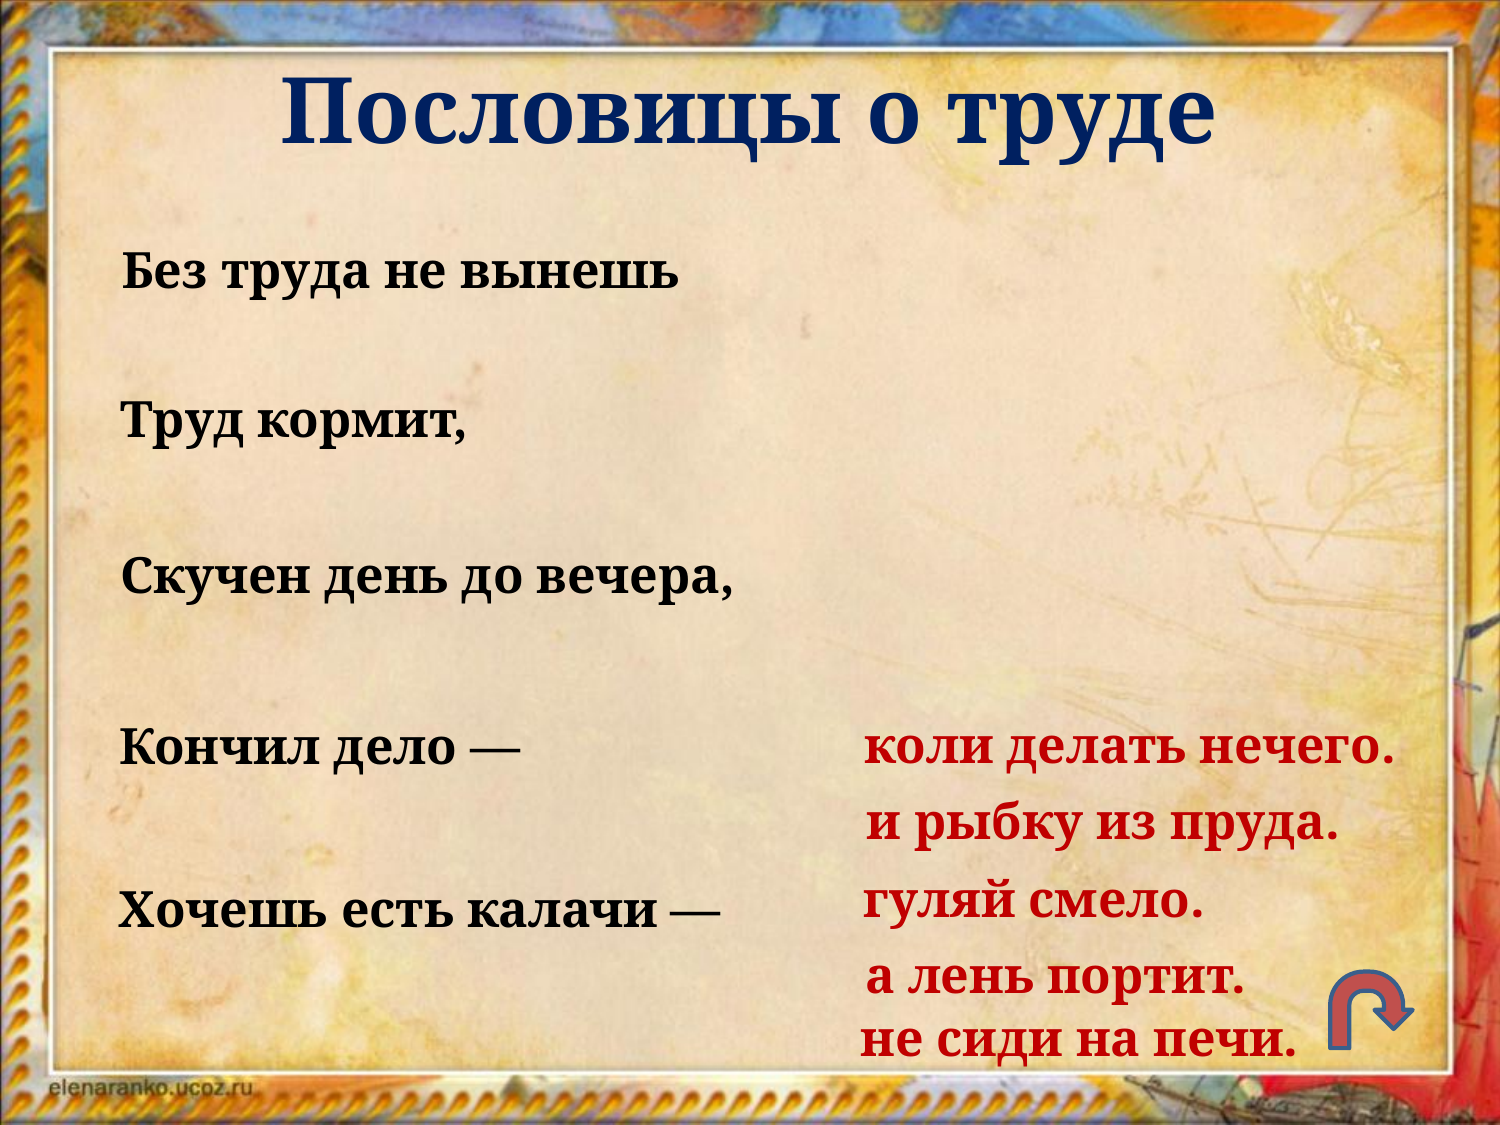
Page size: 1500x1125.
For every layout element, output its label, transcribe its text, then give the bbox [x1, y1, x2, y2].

text_box Скучен день до вечера, [105, 536, 751, 612]
text_box гуляй смело. [849, 860, 1221, 936]
text_box коли делать нечего. [849, 706, 1412, 782]
text_box [1328, 969, 1415, 1051]
picture [0, 0, 1500, 1125]
text_box а лень портит. [850, 936, 1262, 999]
text_box Кончил дело — [104, 706, 536, 782]
text_box Пословицы о труде [74, 45, 1425, 197]
text_box и рыбку из пруда. [852, 782, 1356, 857]
text_box Без труда не вынешь [106, 230, 695, 306]
text_box Хочешь есть калачи — [104, 870, 736, 945]
text_box Труд кормит, [105, 380, 484, 456]
text_box не сиди на печи. [846, 999, 1314, 1075]
